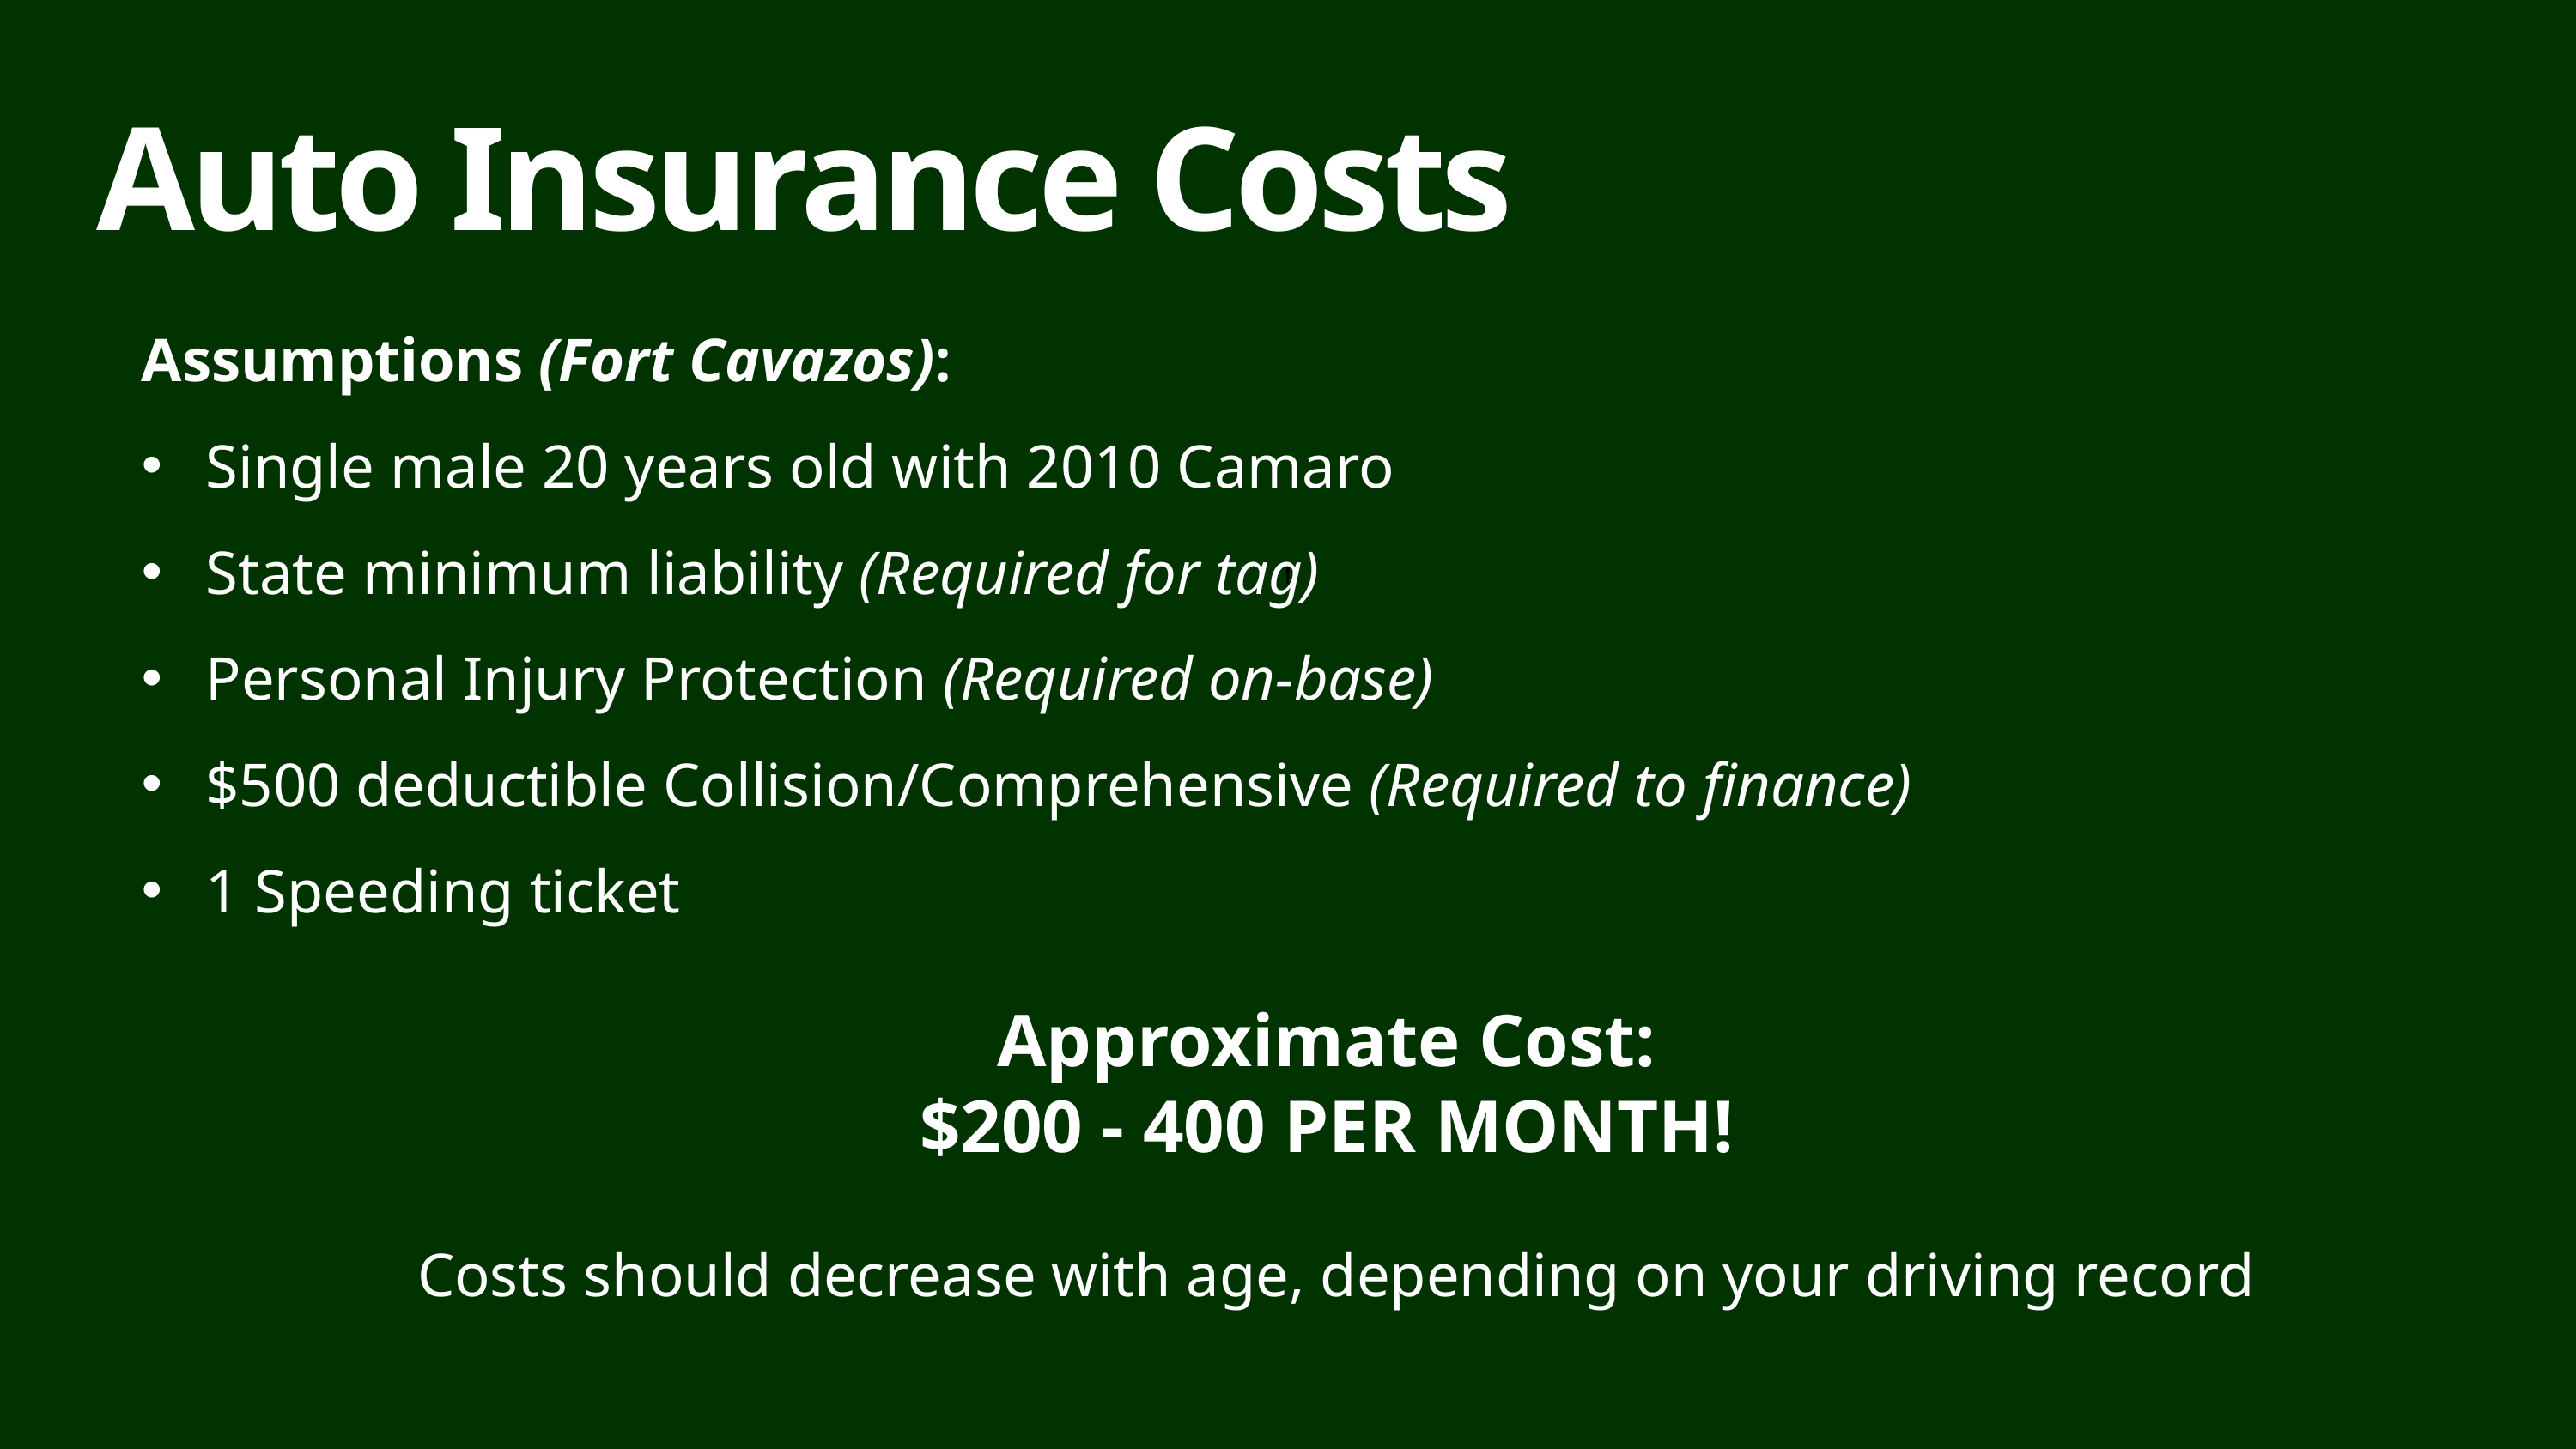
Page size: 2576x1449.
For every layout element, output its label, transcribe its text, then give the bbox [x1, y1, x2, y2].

text_box Auto Insurance Costs [96, 27, 2104, 259]
text_box Assumptions (Fort Cavazos): Single male 20 years old with 2010 Camaro State minimum liability (Required for tag) Personal Injury Protection (Required on-base) $500 deductible Collision/Comprehensive (Required to finance) 1 Speeding ticket Approximate Cost: $200 - 400 PER MONTH! Costs should decrease with age, depending on your driving record [129, 316, 2544, 1384]
